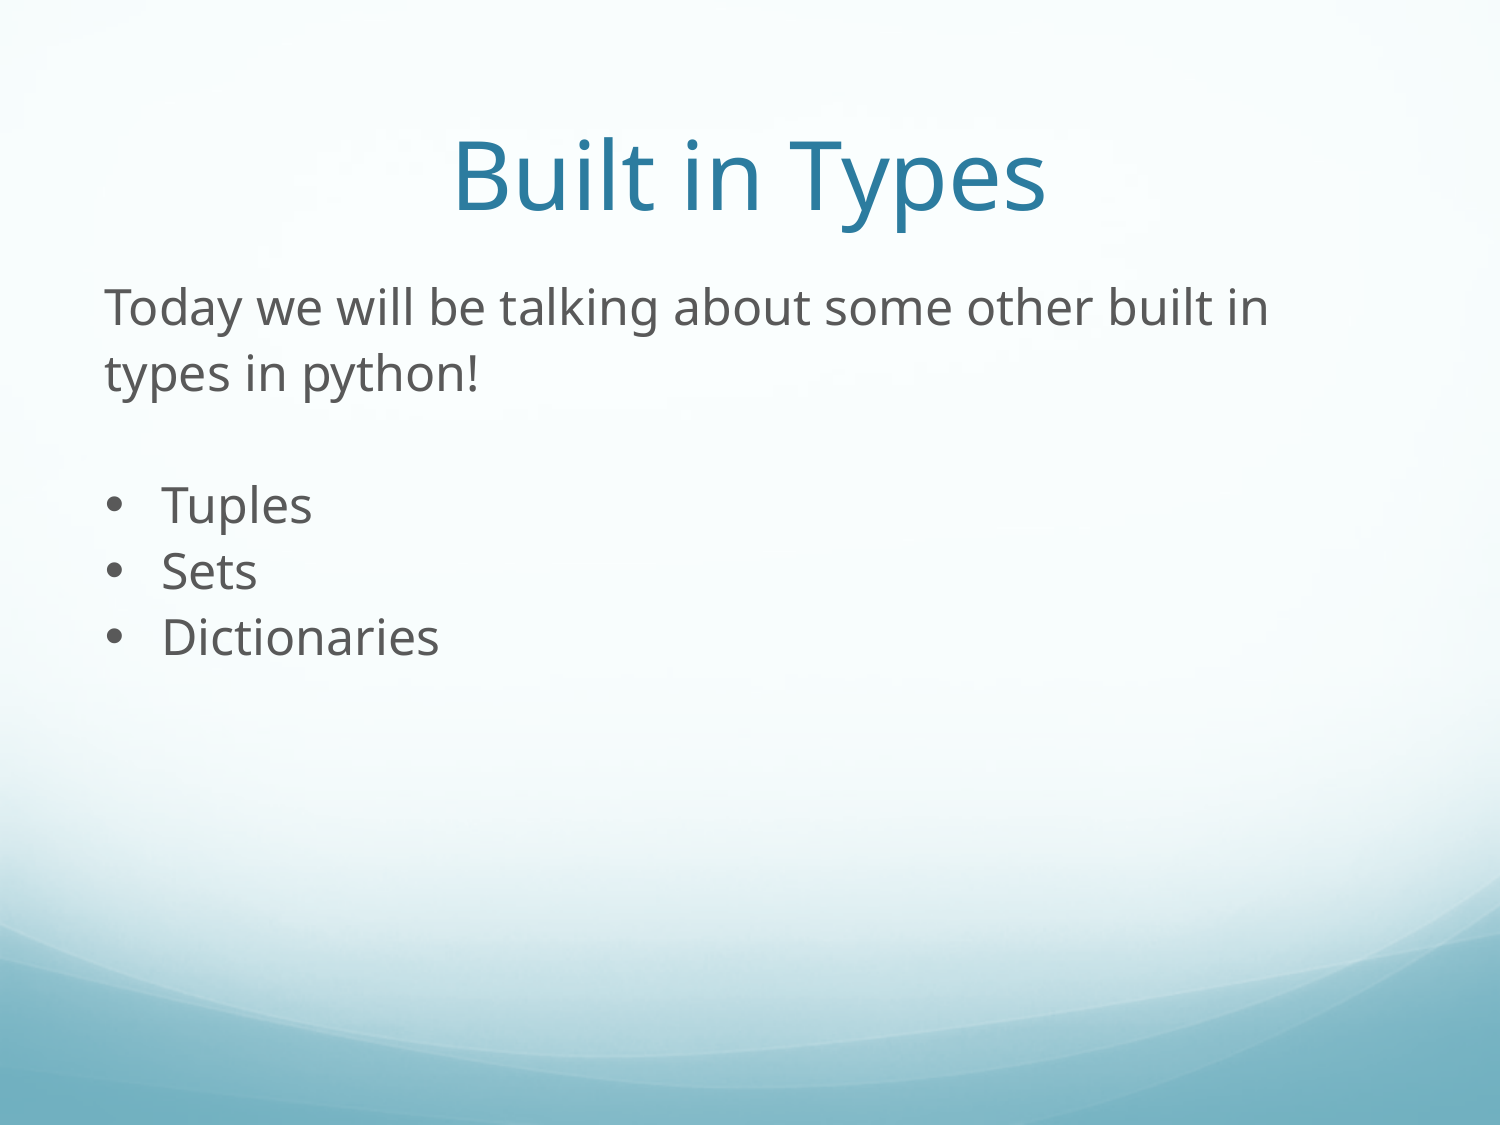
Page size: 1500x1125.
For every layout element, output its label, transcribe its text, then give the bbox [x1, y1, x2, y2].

picture [0, 0, 1500, 1125]
text_box Today we will be talking about some other built in types in python! Tuples Sets Dictionaries [90, 262, 1410, 975]
text_box Built in Types [90, 17, 1410, 237]
